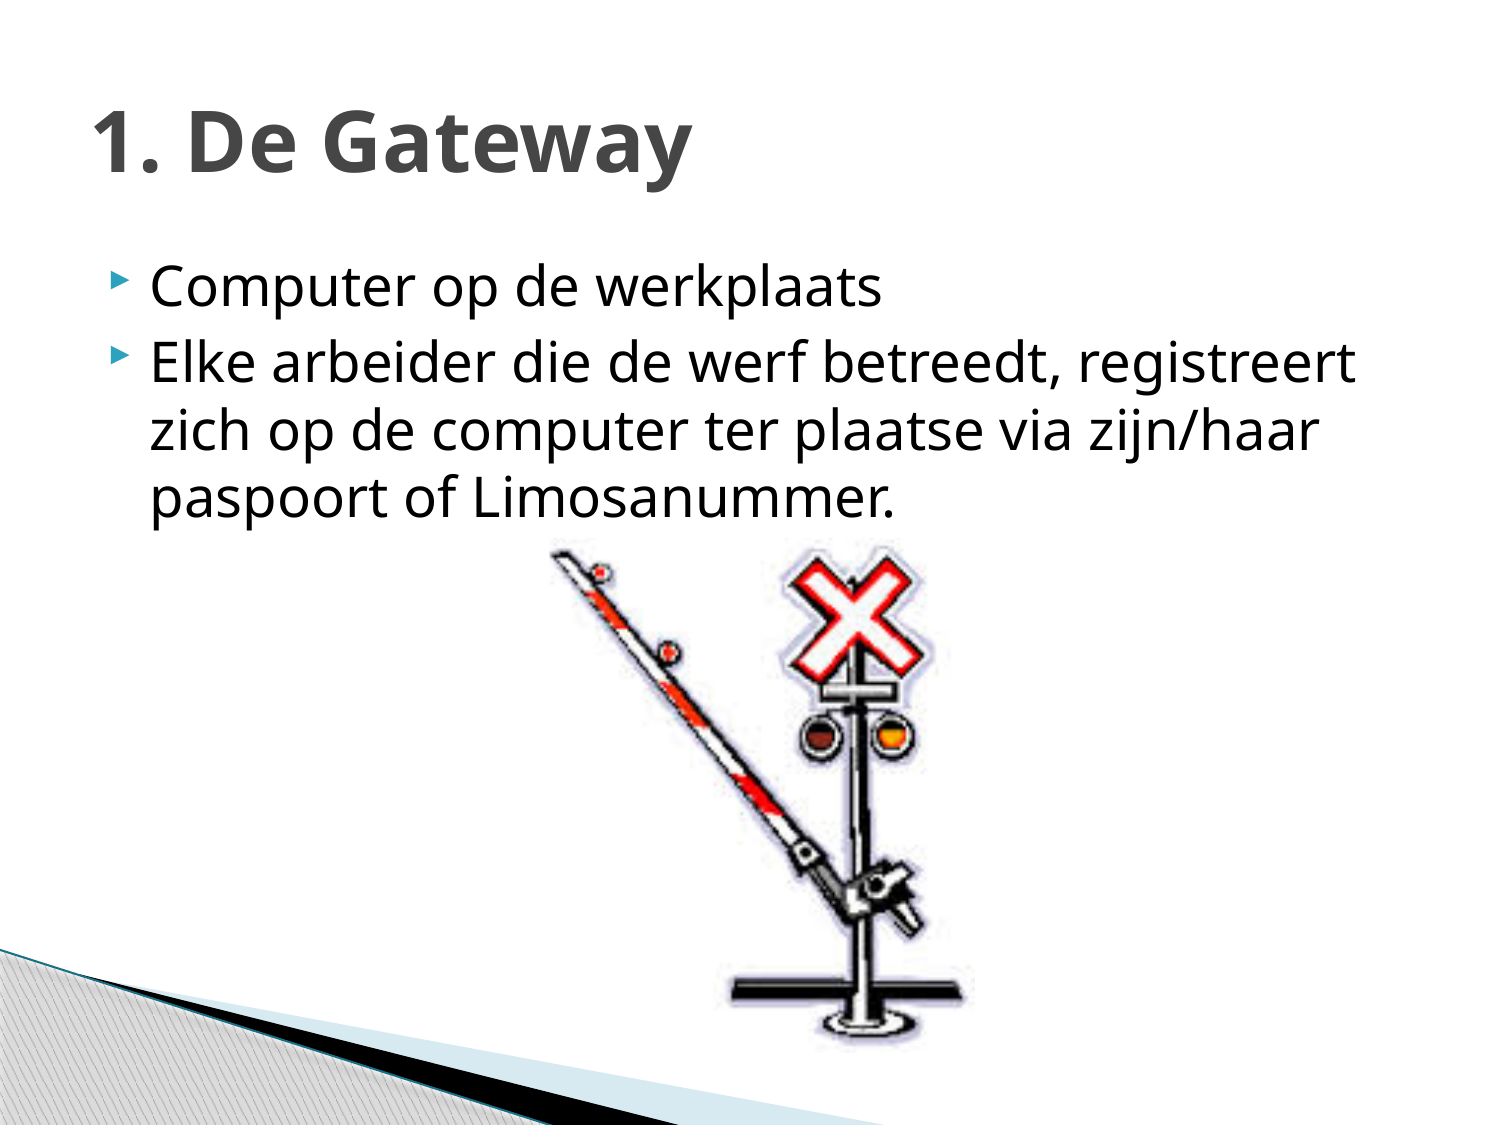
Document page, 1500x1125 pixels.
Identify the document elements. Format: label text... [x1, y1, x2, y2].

picture [548, 538, 975, 1053]
list Computer op de werkplaats Elke arbeider die de werf betreedt, registreert zich op de computer ter plaatse via zijn/haar paspoort of Limosanummer. [75, 243, 1425, 986]
title 1. De Gateway [75, 45, 1425, 233]
